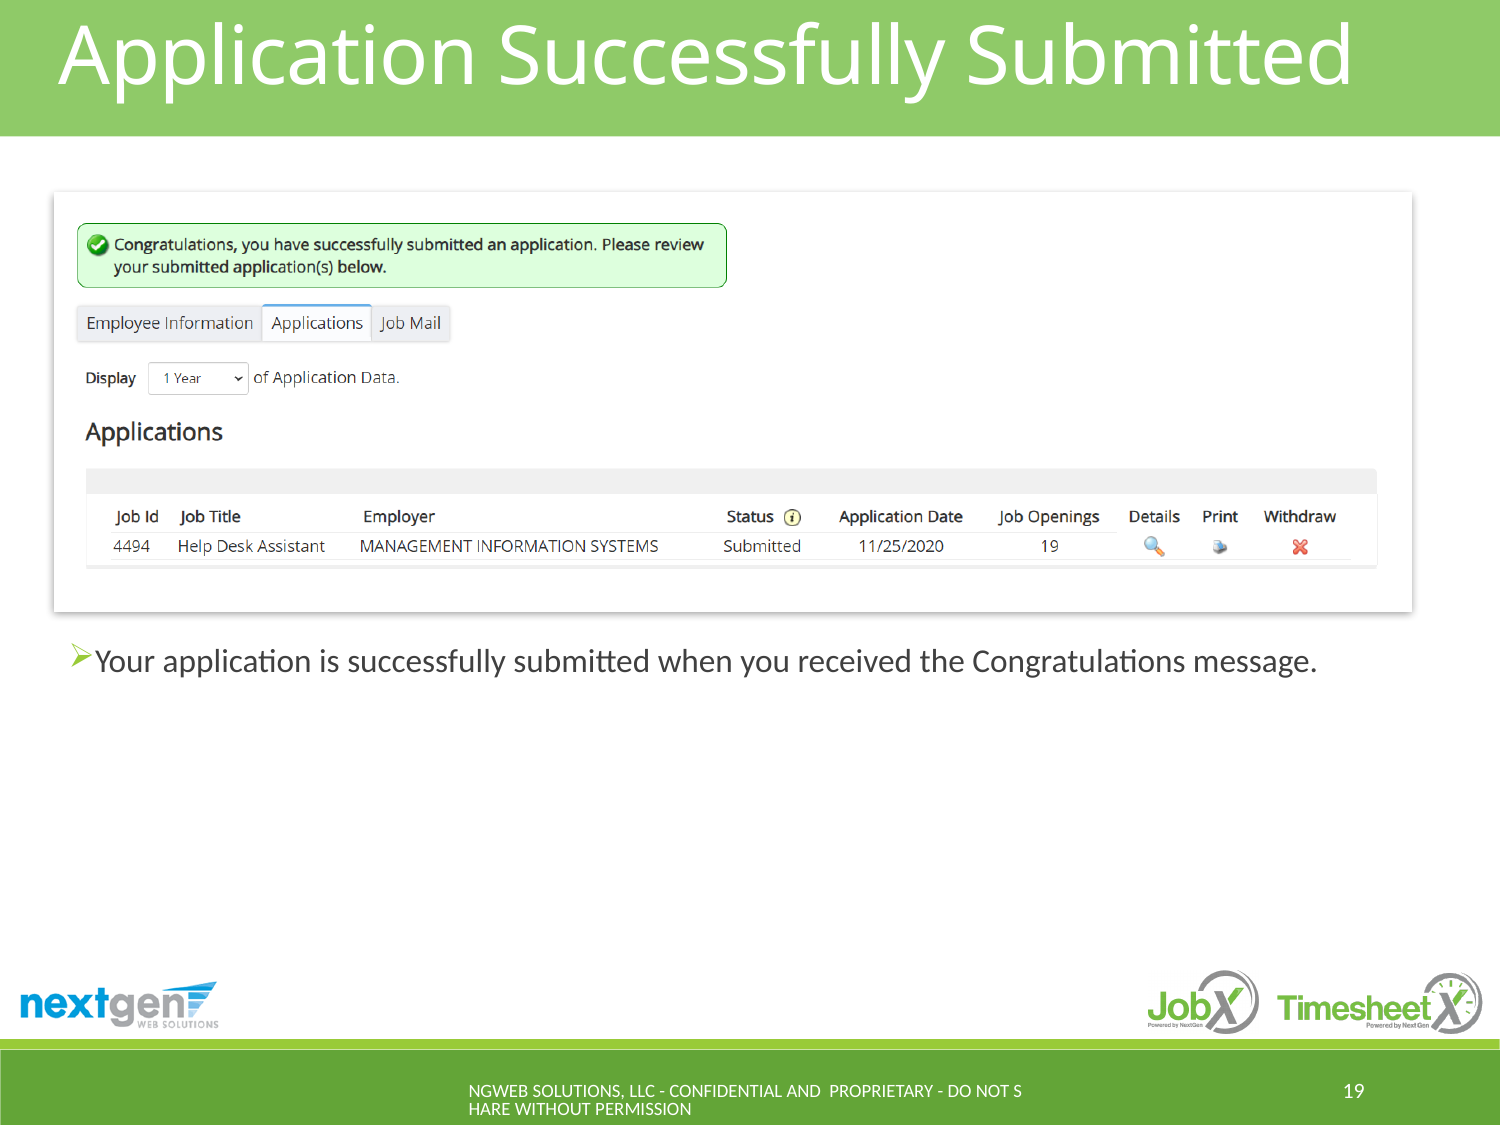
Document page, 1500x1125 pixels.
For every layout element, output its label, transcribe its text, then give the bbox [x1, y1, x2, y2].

picture [1148, 970, 1259, 1034]
title Application Successfully Submitted [43, 5, 1373, 109]
picture [1275, 970, 1485, 1036]
list Your application is successfully submitted when you received the Congratulations message. [68, 636, 1380, 722]
picture [15, 976, 223, 1032]
picture [67, 206, 1398, 598]
footer NGWeb Solutions, LLC - Confidential and Proprietary - Do not share without permission [453, 1059, 1047, 1120]
slide_number 19 [1218, 1059, 1380, 1120]
